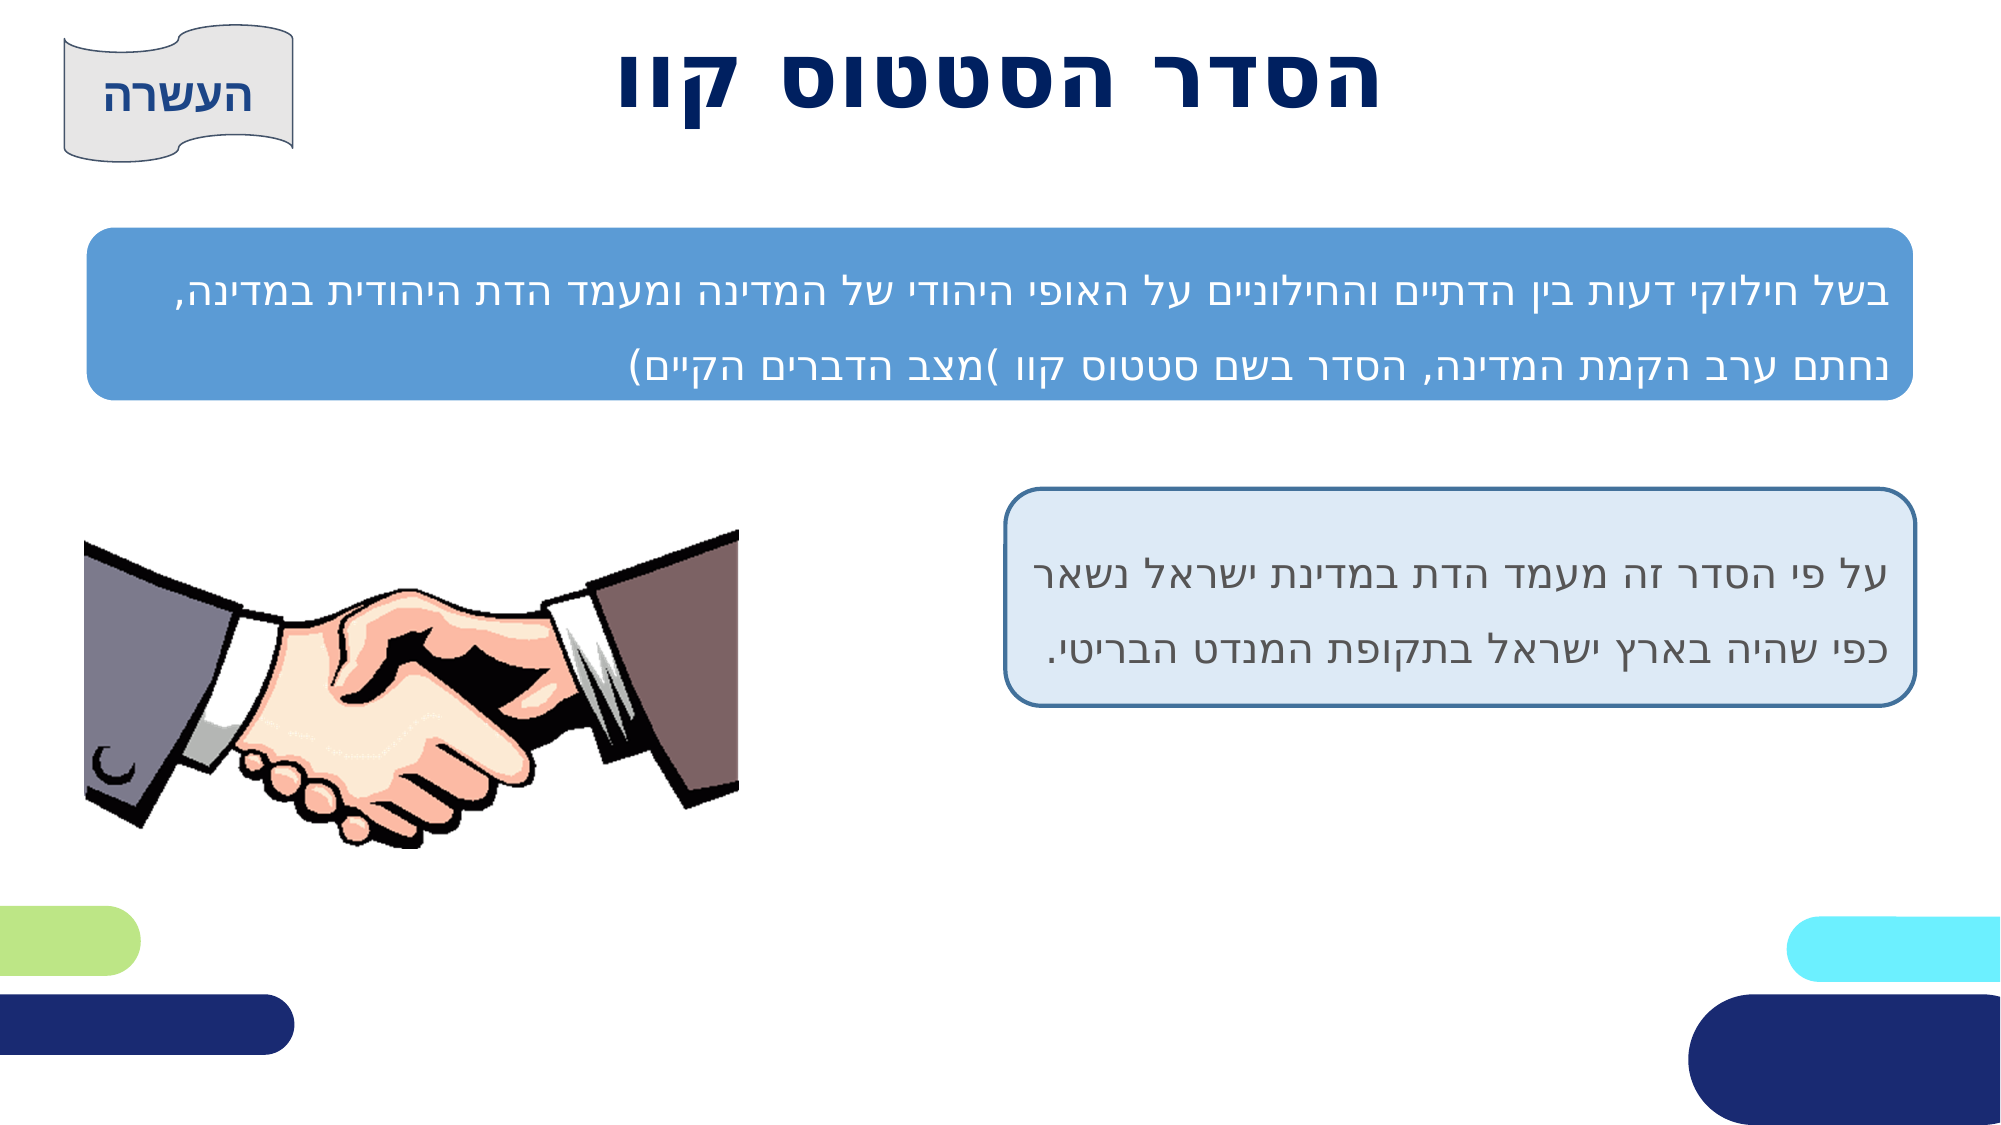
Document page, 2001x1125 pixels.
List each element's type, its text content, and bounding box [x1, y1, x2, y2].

title הסדר הסטטוס קוו [84, 21, 1916, 140]
text_box העשרה [281, 140, 293, 149]
text_box בשל חילוקי דעות בין הדתיים והחילוניים על האופי היהודי של המדינה ומעמד הדת היהודית במדינה, נחתם ערב הקמת המדינה, הסדר בשם סטטוס קוו )מצב הדברים הקיים) [84, 225, 1916, 403]
picture [84, 528, 739, 849]
text_box העשרה [64, 38, 191, 162]
text_box על פי הסדר זה מעמד הדת במדינת ישראל נשאר כפי שהיה בארץ ישראל בתקופת המנדט הבריטי. [1005, 488, 1916, 706]
